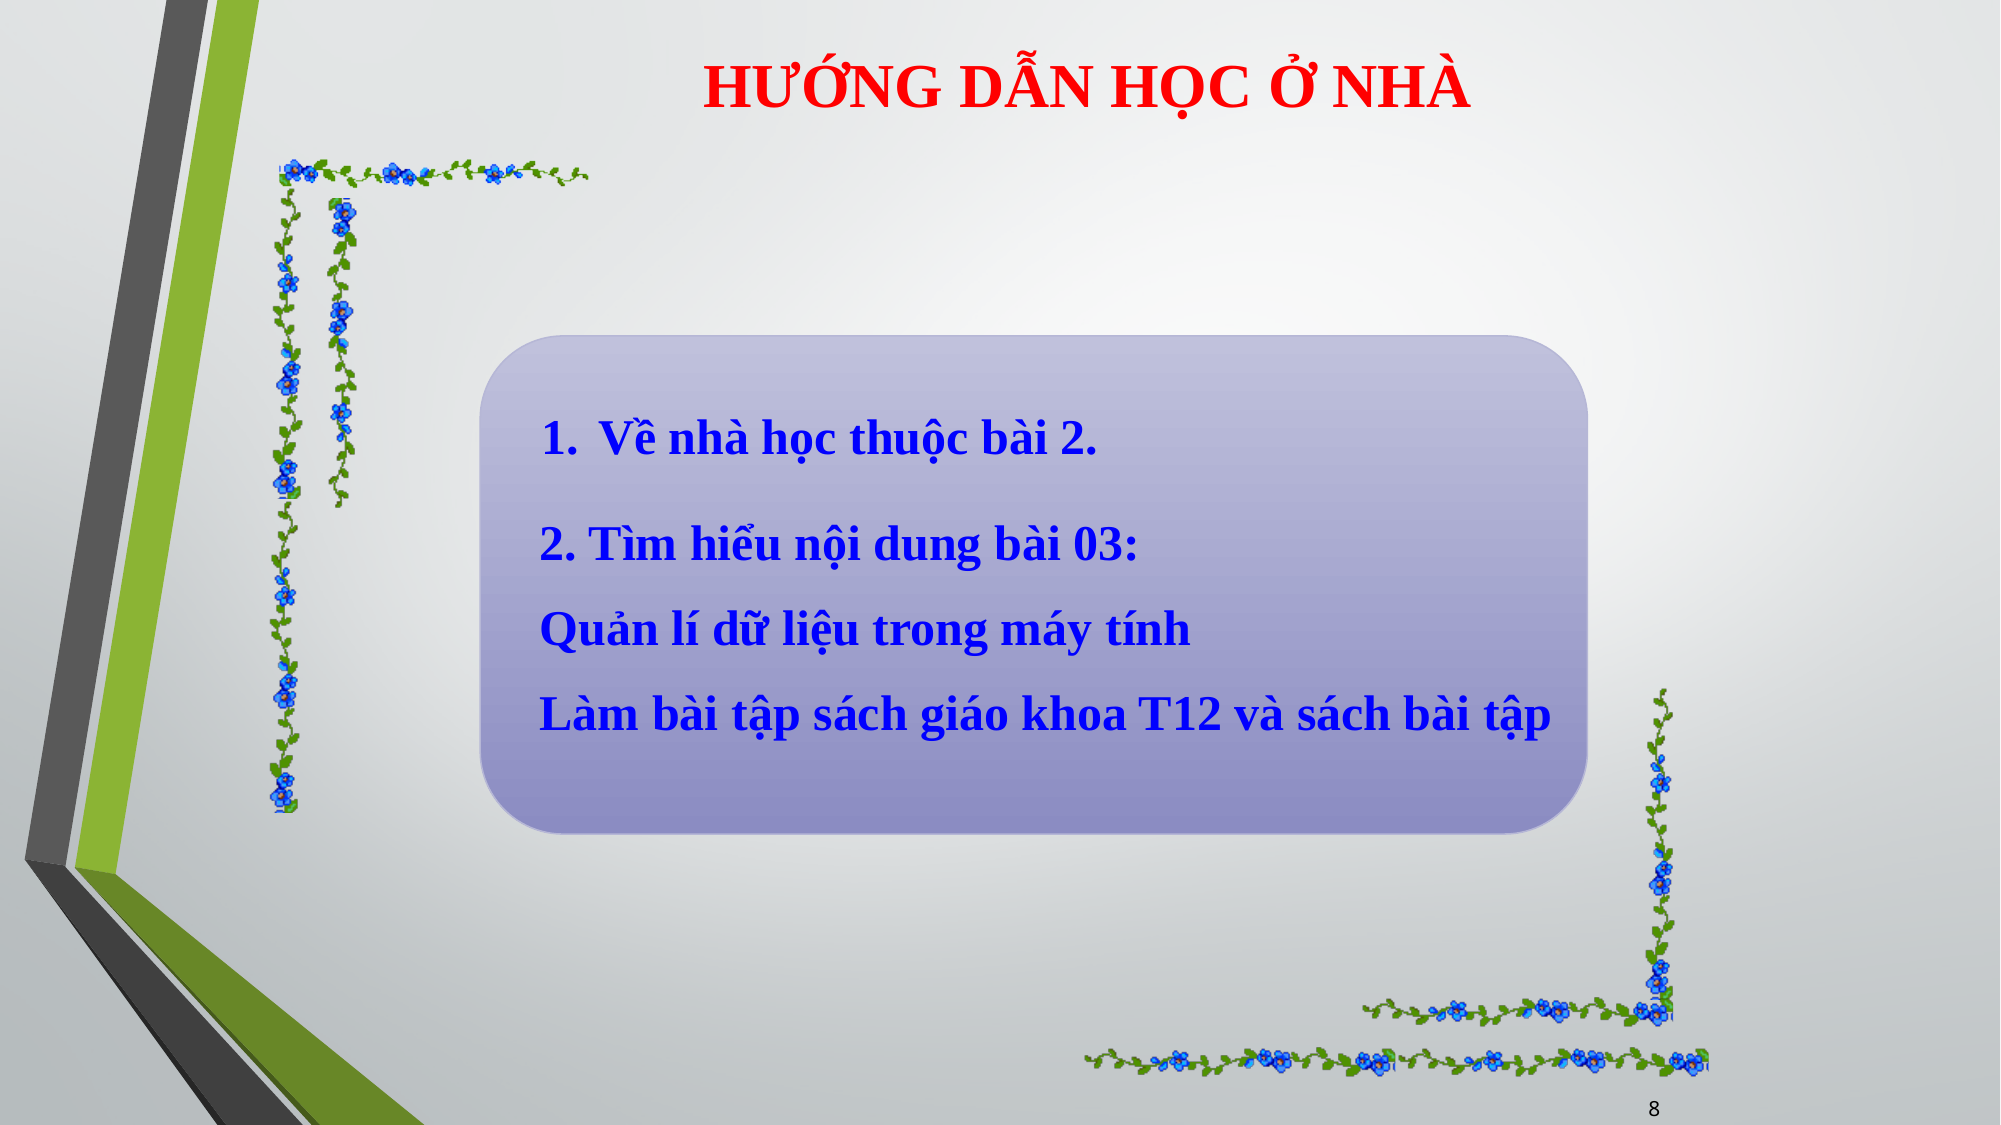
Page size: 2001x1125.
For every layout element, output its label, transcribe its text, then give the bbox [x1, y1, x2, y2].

picture [250, 139, 593, 813]
text_box Về nhà học thuộc bài 2. [527, 397, 1675, 472]
text_box HƯỚNG DẪN HỌC Ở NHÀ [350, 37, 1825, 128]
text_box 2. Tìm hiểu nội dung bài 03: Quản lí dữ liệu trong máy tính Làm bài tập sách giáo khoa T12 và sách bài tập [524, 503, 1588, 748]
text_box [479, 335, 1589, 835]
slide_number 8 [1325, 1098, 1675, 1125]
picture [326, 197, 378, 511]
picture [1082, 686, 1709, 1098]
